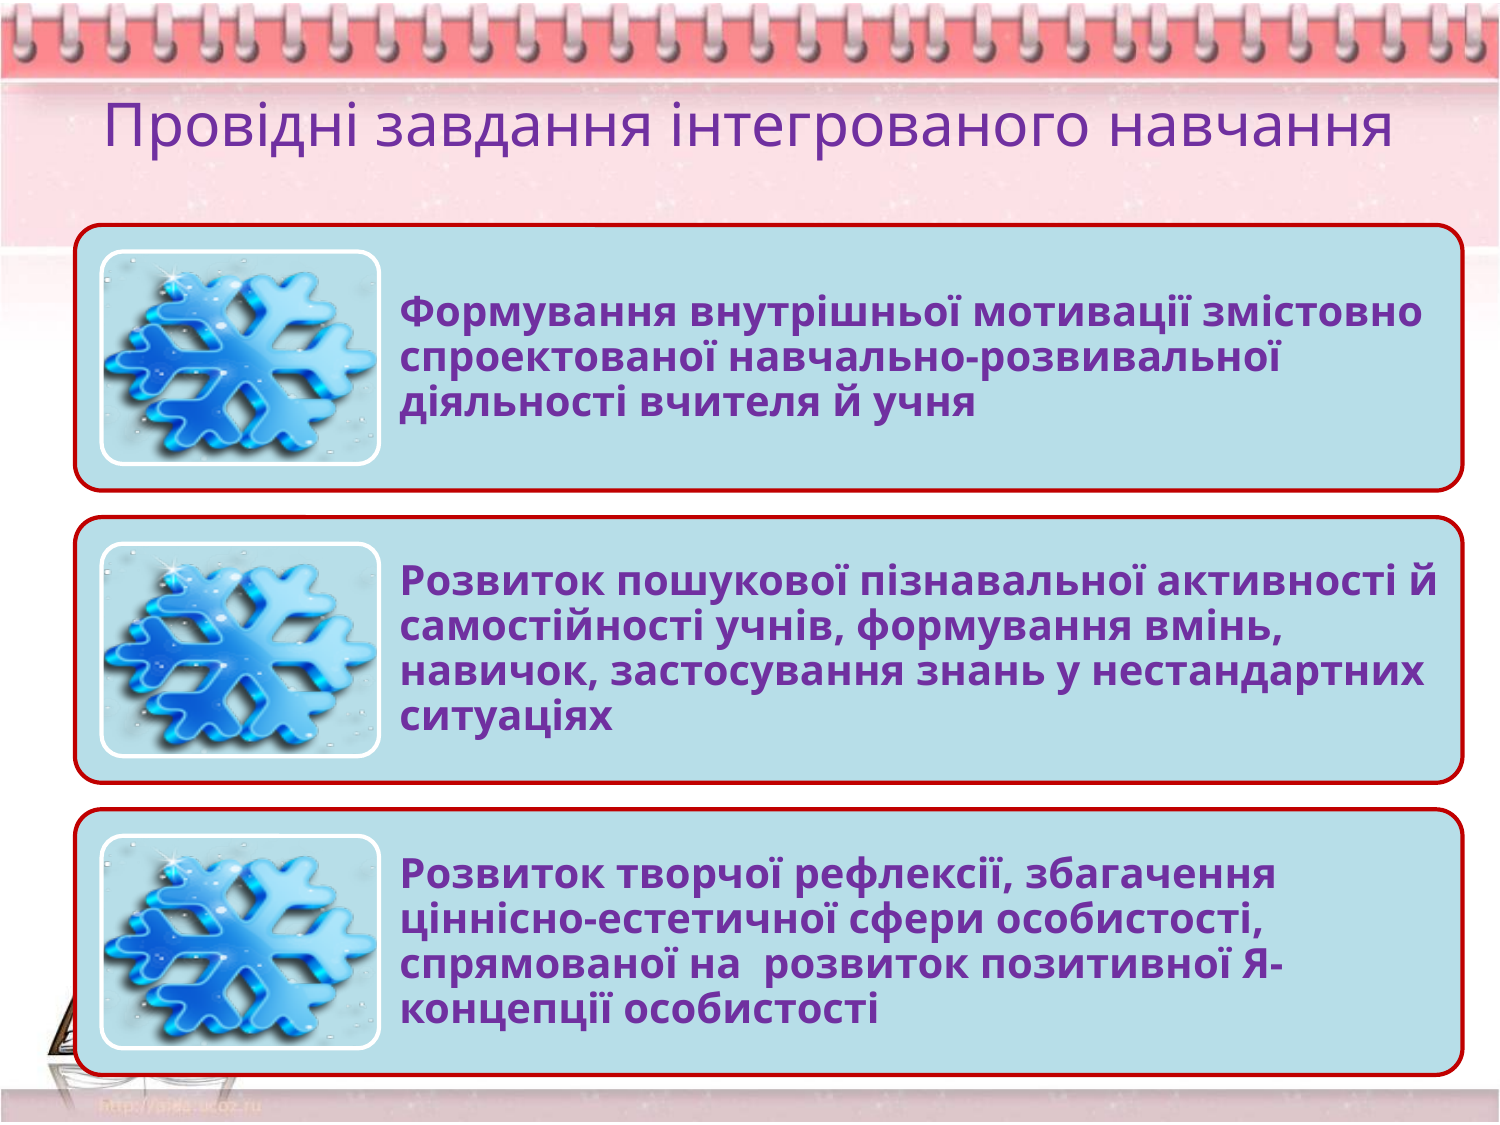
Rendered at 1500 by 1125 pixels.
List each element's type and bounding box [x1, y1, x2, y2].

picture [0, 2, 1500, 1122]
list [74, 224, 1463, 1076]
